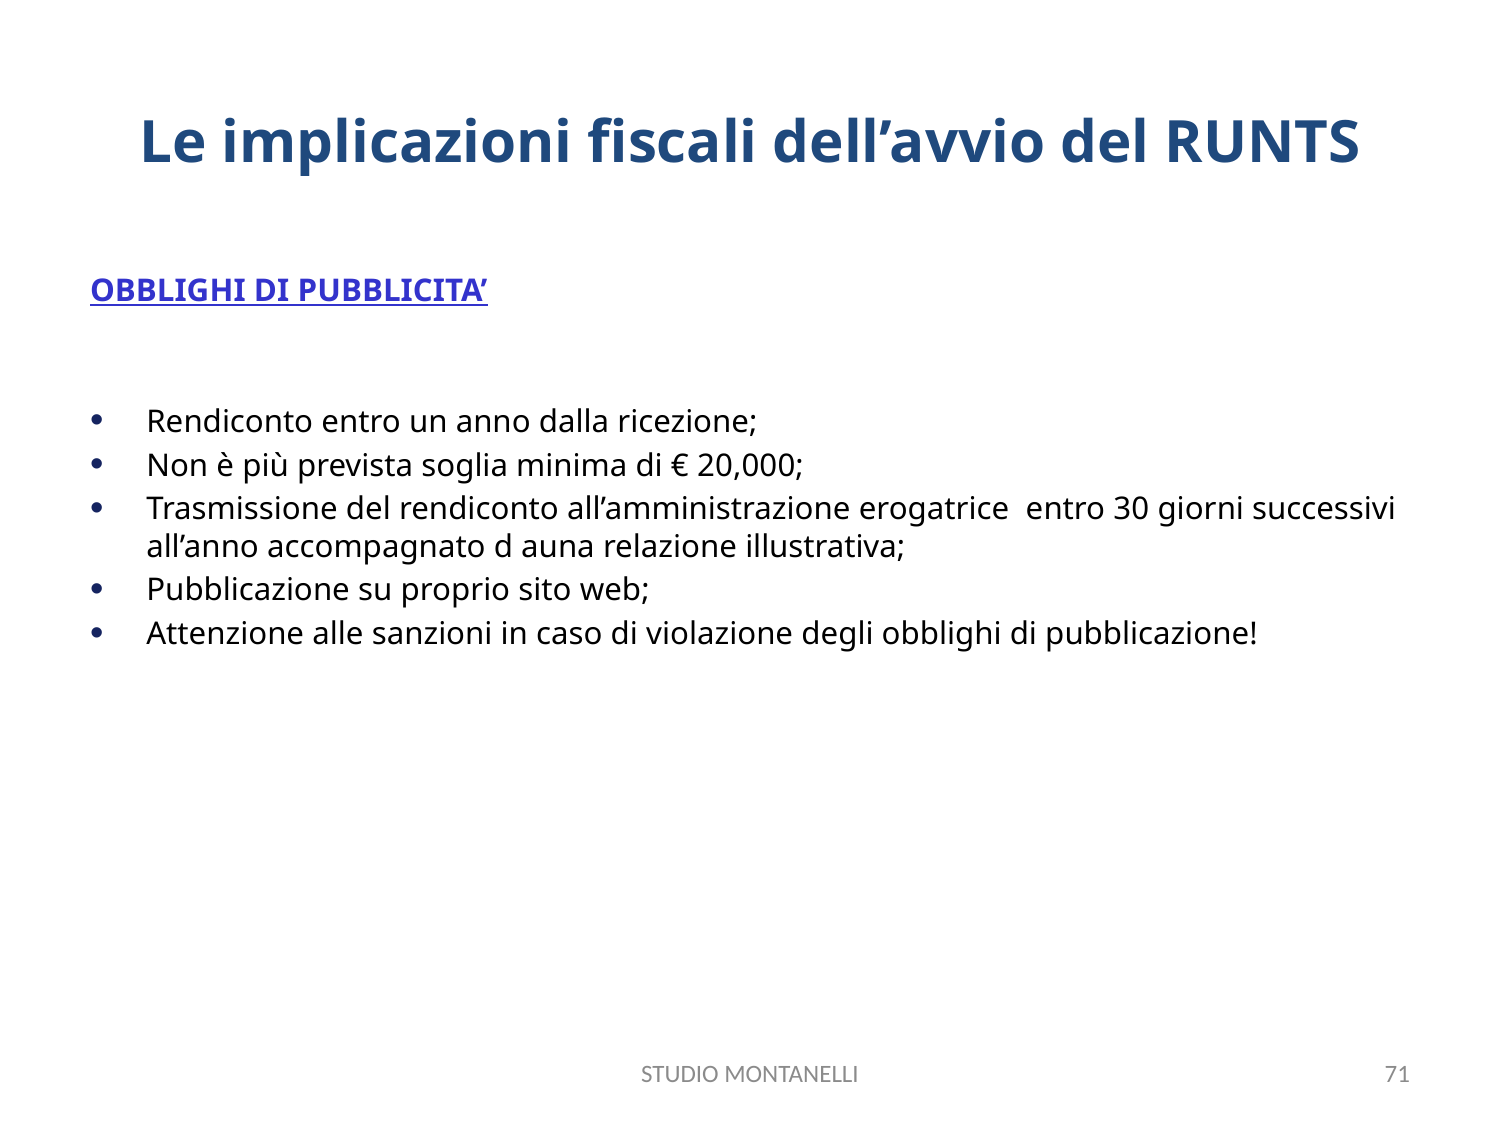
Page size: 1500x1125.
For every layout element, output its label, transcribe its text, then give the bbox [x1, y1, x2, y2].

list OBBLIGHI DI PUBBLICITA’ Rendiconto entro un anno dalla ricezione; Non è più prevista soglia minima di € 20,000; Trasmissione del rendiconto all’amministrazione erogatrice entro 30 giorni successivi all’anno accompagnato d auna relazione illustrativa; Pubblicazione su proprio sito web; Attenzione alle sanzioni in caso di violazione degli obblighi di pubblicazione! [75, 262, 1425, 1005]
footer STUDIO MONTANELLI [512, 1042, 988, 1103]
slide_number 71 [1074, 1042, 1425, 1103]
title Le implicazioni fiscali dell’avvio del RUNTS [75, 45, 1425, 233]
